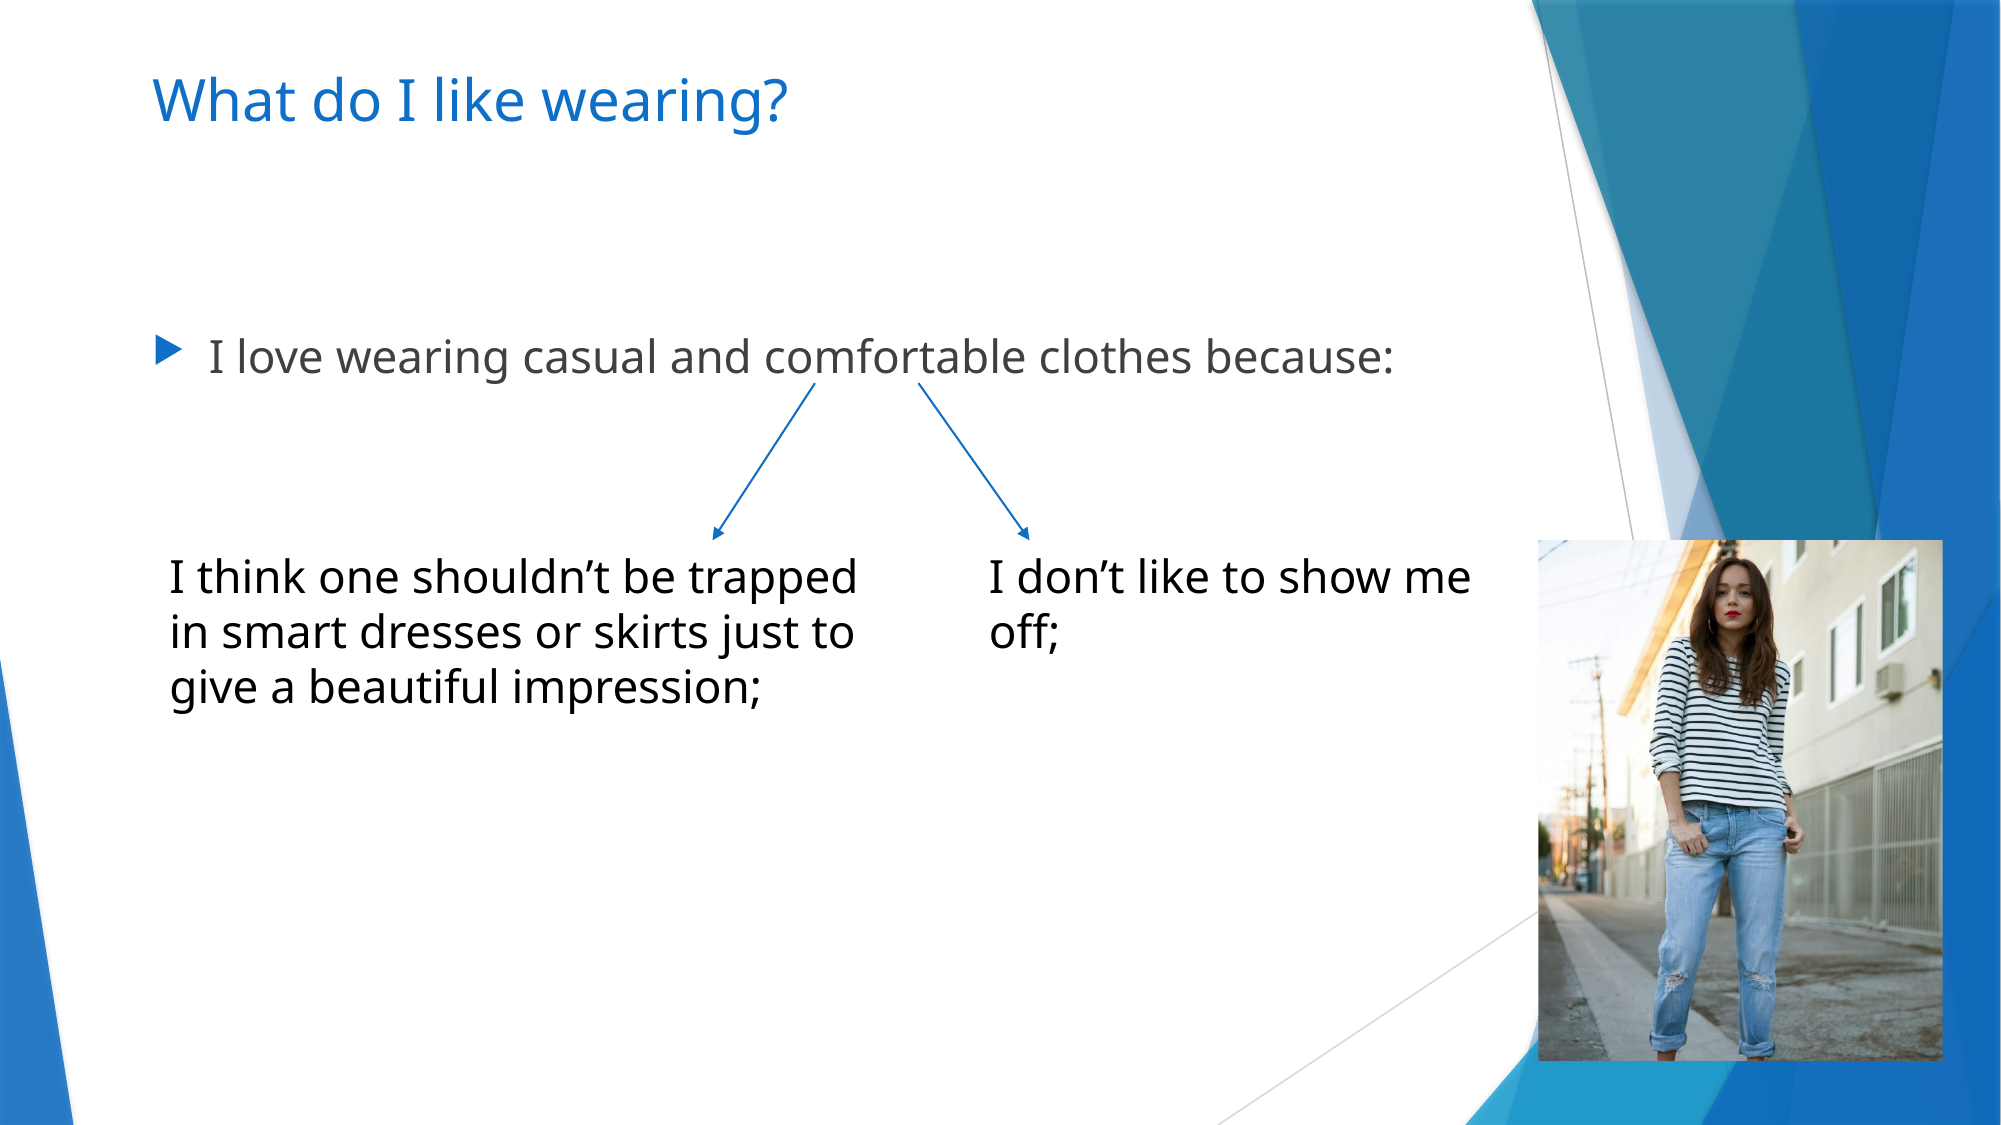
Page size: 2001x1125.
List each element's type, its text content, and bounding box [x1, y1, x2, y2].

title What do I like wearing? [137, 56, 1863, 274]
picture [1537, 539, 1944, 1061]
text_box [918, 382, 1030, 541]
text_box I think one shouldn’t be trapped in smart dresses or skirts just to give a beautiful impression; [154, 540, 919, 721]
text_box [711, 382, 816, 541]
text_box I don’t like to show me off; [974, 540, 1510, 665]
list I love wearing casual and comfortable clothes because: [137, 319, 1863, 431]
